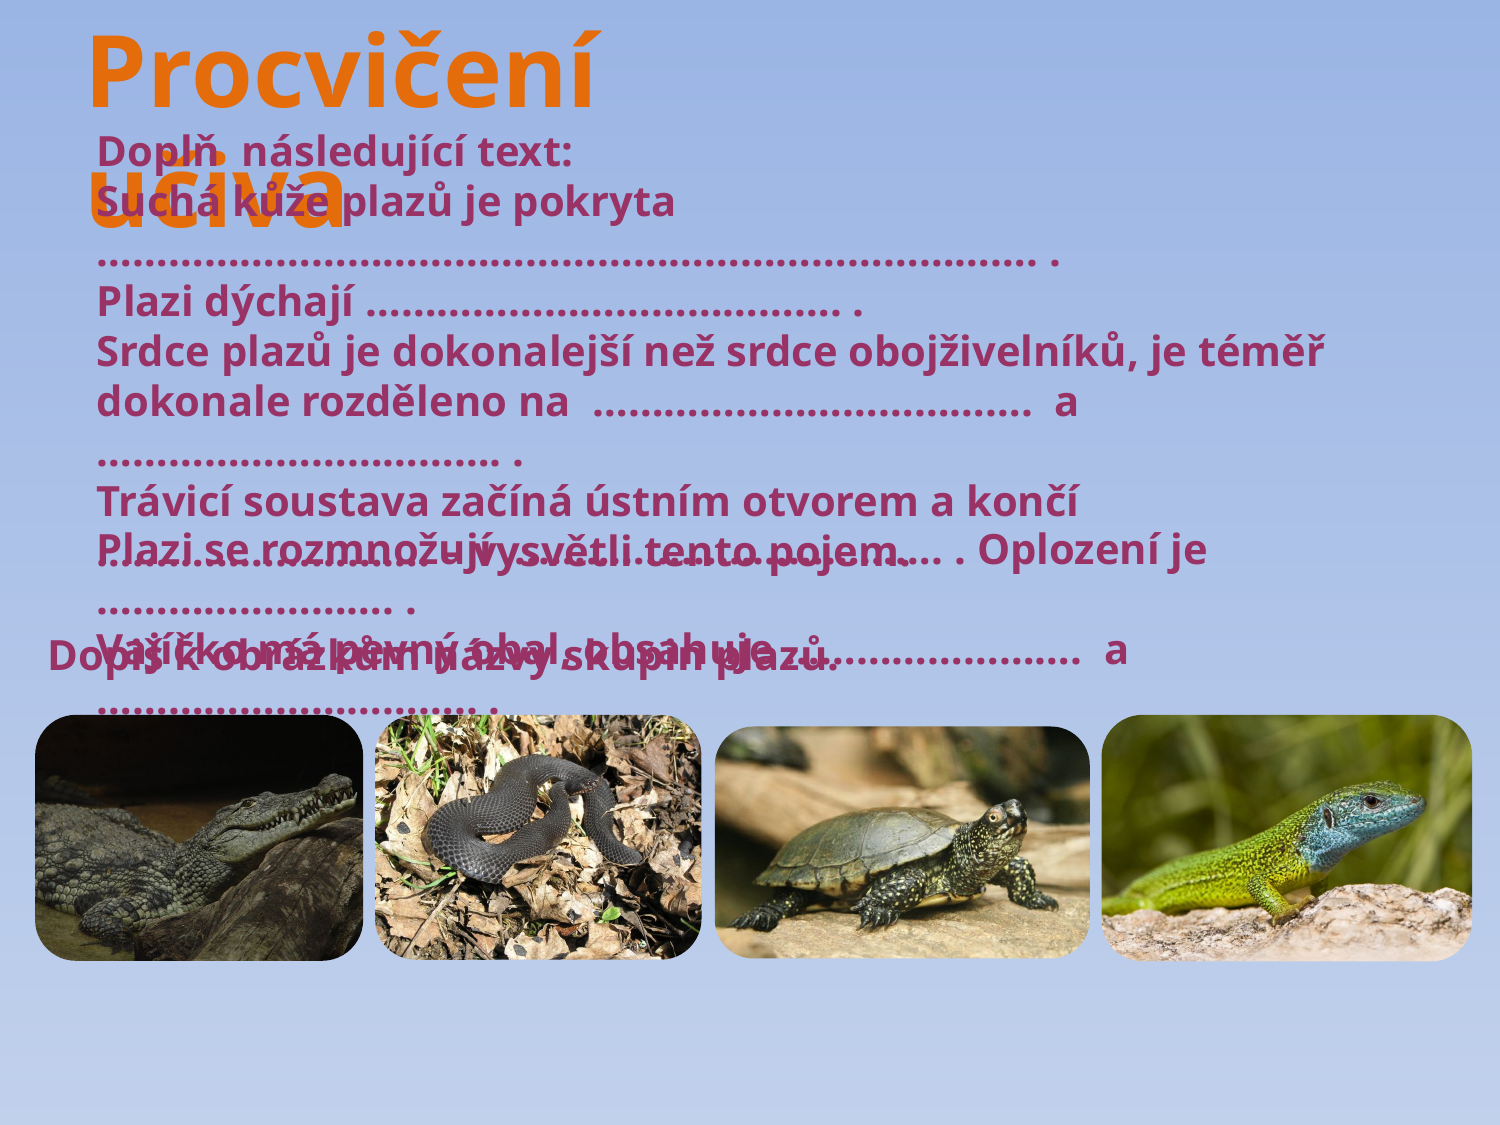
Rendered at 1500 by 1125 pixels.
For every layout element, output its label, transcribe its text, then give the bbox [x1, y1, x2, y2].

picture [34, 714, 364, 962]
picture [374, 714, 702, 960]
picture [714, 726, 1091, 959]
text_box Doplň následující text: Suchá kůže plazů je pokryta ……………………………………………………………………. . Plazi dýchají …………………………………. . Srdce plazů je dokonalejší než srdce obojživelníků, je téměř dokonale rozděleno na ………………………………. a ……………………………. . Trávicí soustava začíná ústním otvorem a končí ………………………. – vysvětli tento pojem. [82, 117, 1395, 515]
text_box Procvičení učiva [70, 0, 821, 255]
picture [1101, 714, 1473, 962]
text_box Plazi se rozmnožují ………………………………. . Oplození je ……………………. . Vajíčko má pevný obal, obsahuje ……………………. a ………………………….. . [81, 515, 1500, 731]
text_box Dopiš k obrázkům názvy skupin plazů. [32, 621, 855, 686]
